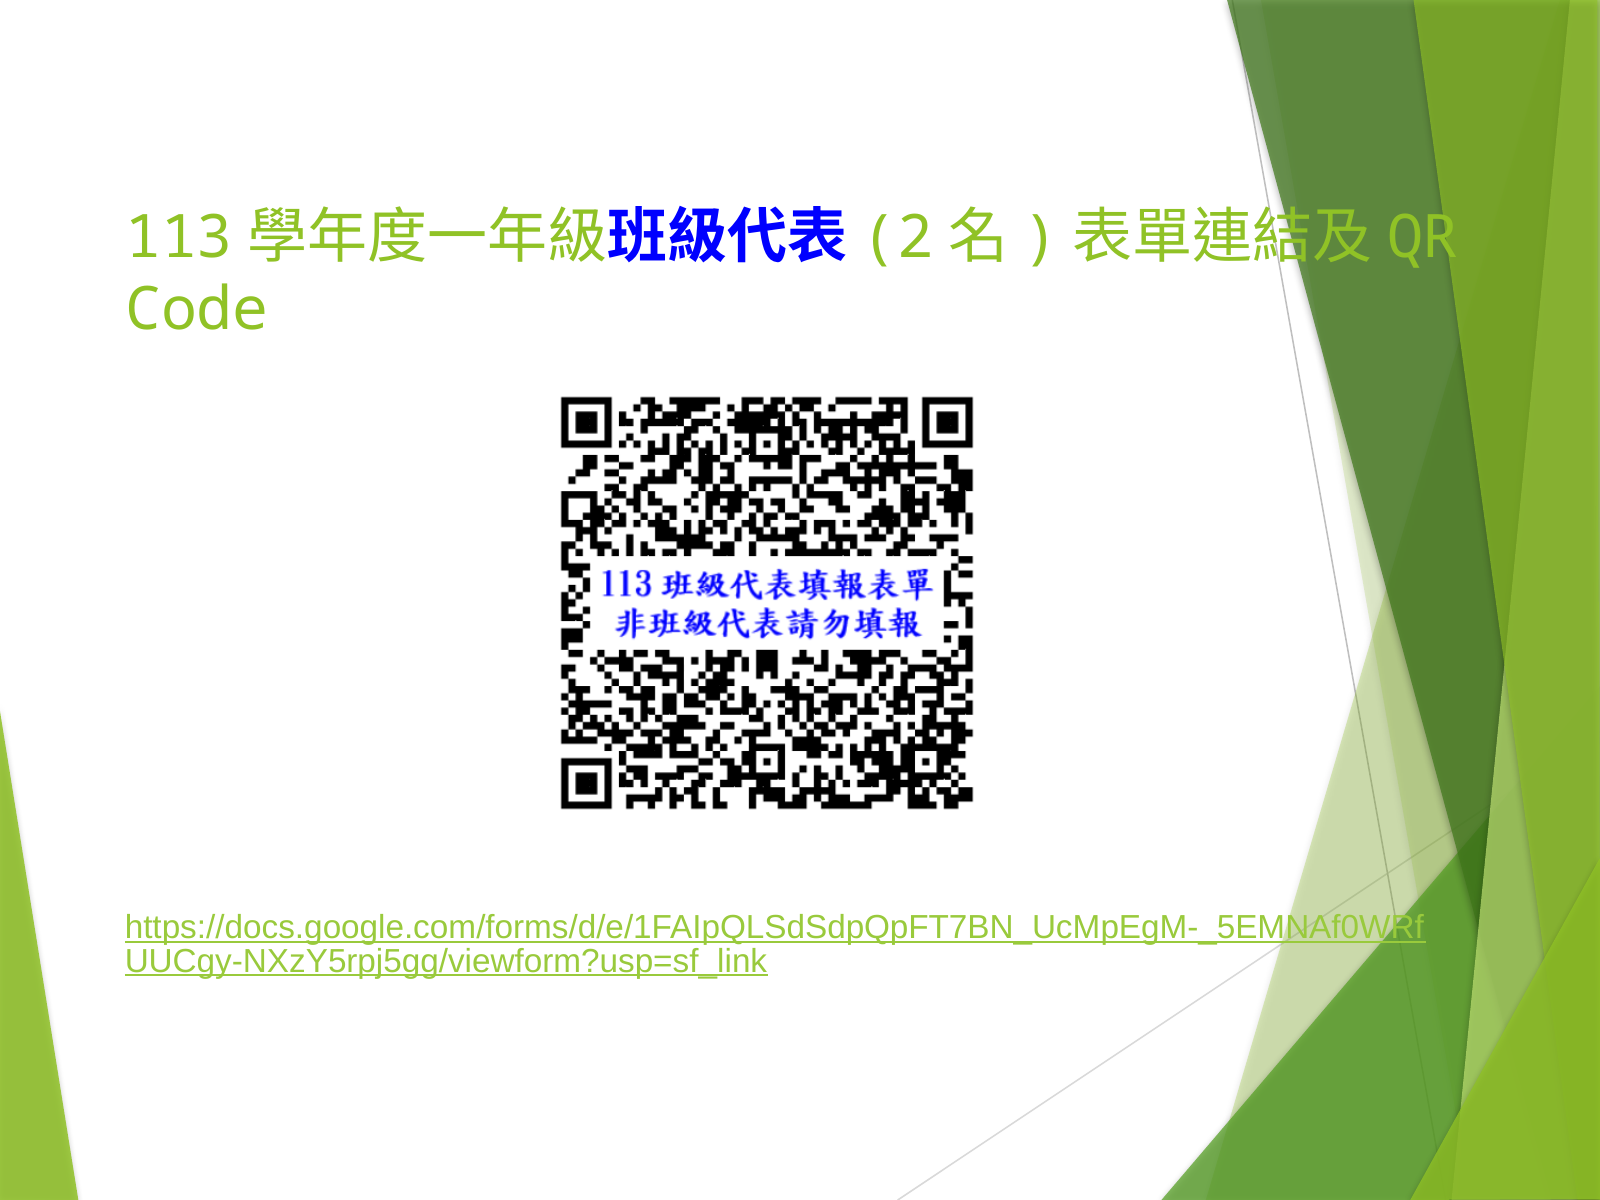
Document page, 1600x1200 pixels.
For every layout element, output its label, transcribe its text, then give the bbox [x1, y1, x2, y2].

text_box https://docs.google.com/forms/d/e/1FAIpQLSdSdpQpFT7BN_UcMpEgM-_5EMNAf0WRfUUCgy-NXzY5rpj5gg/viewform?usp=sf_link [109, 898, 1461, 953]
picture [554, 390, 981, 817]
title 113學年度一年級班級代表(2名)表單連結及QR Code [110, 189, 1490, 364]
